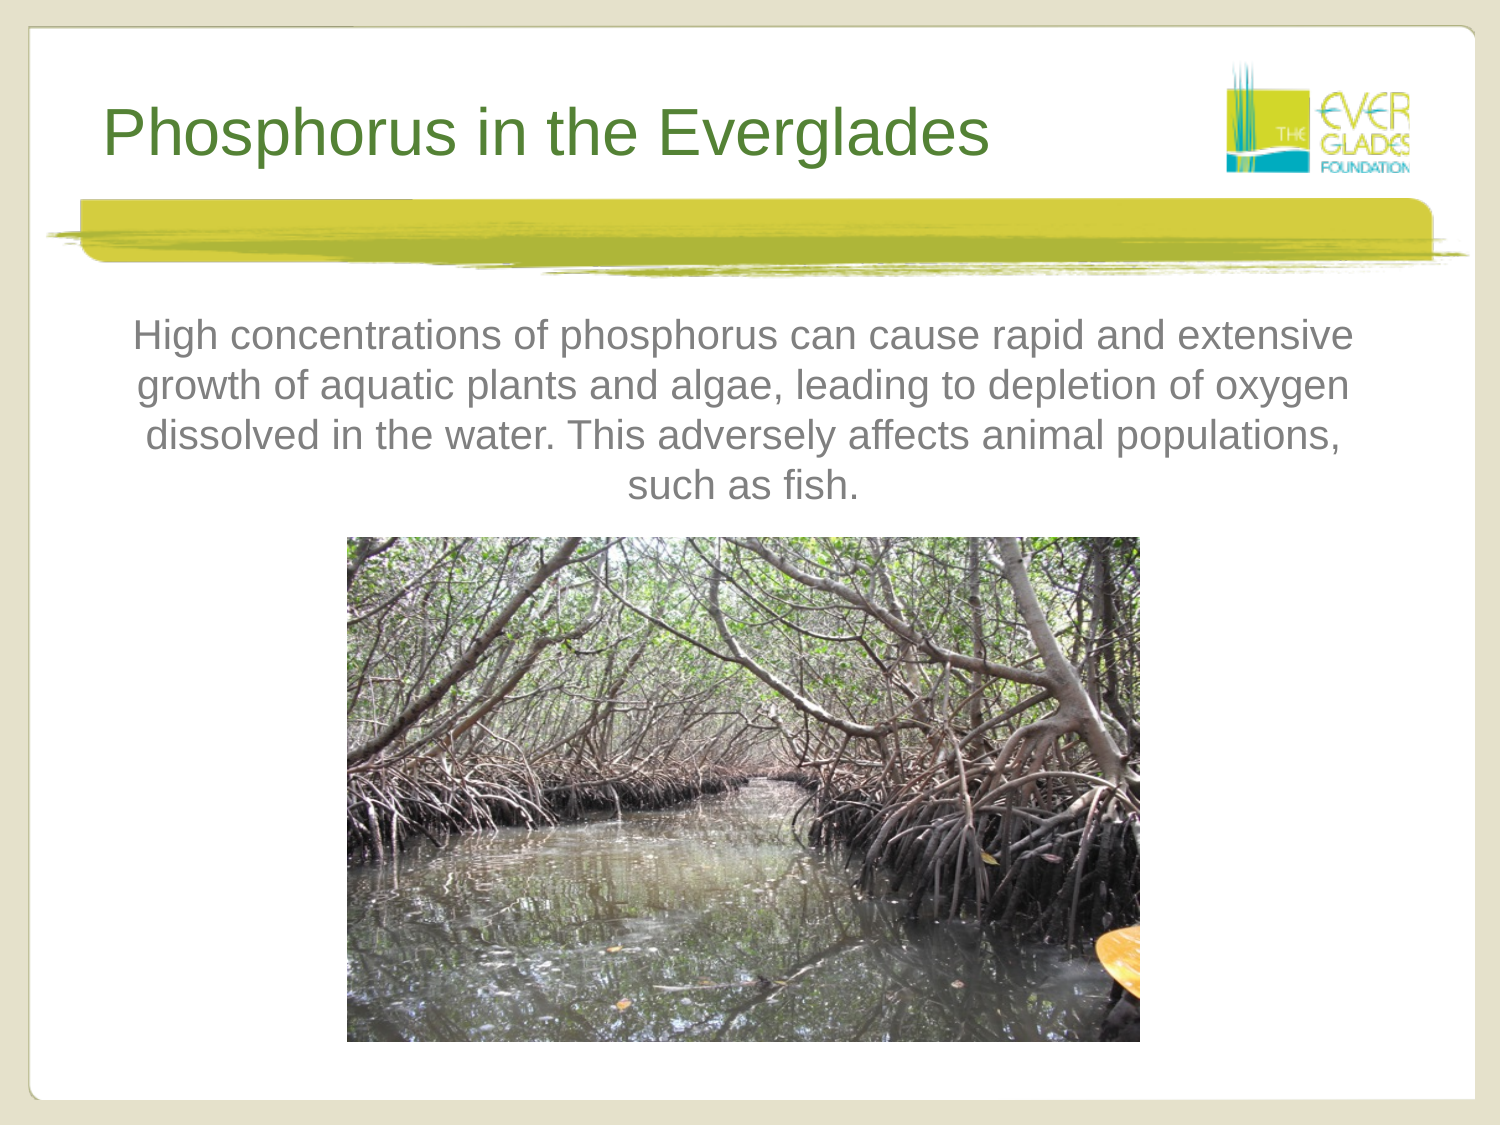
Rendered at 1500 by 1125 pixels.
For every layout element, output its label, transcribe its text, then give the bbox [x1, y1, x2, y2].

title Phosphorus in the Everglades [87, 62, 1336, 195]
text_box High concentrations of phosphorus can cause rapid and extensive growth of aquatic plants and algae, leading to depletion of oxygen dissolved in the water. This adversely affects animal populations, such as fish. [87, 299, 1400, 538]
picture [347, 537, 1140, 1042]
